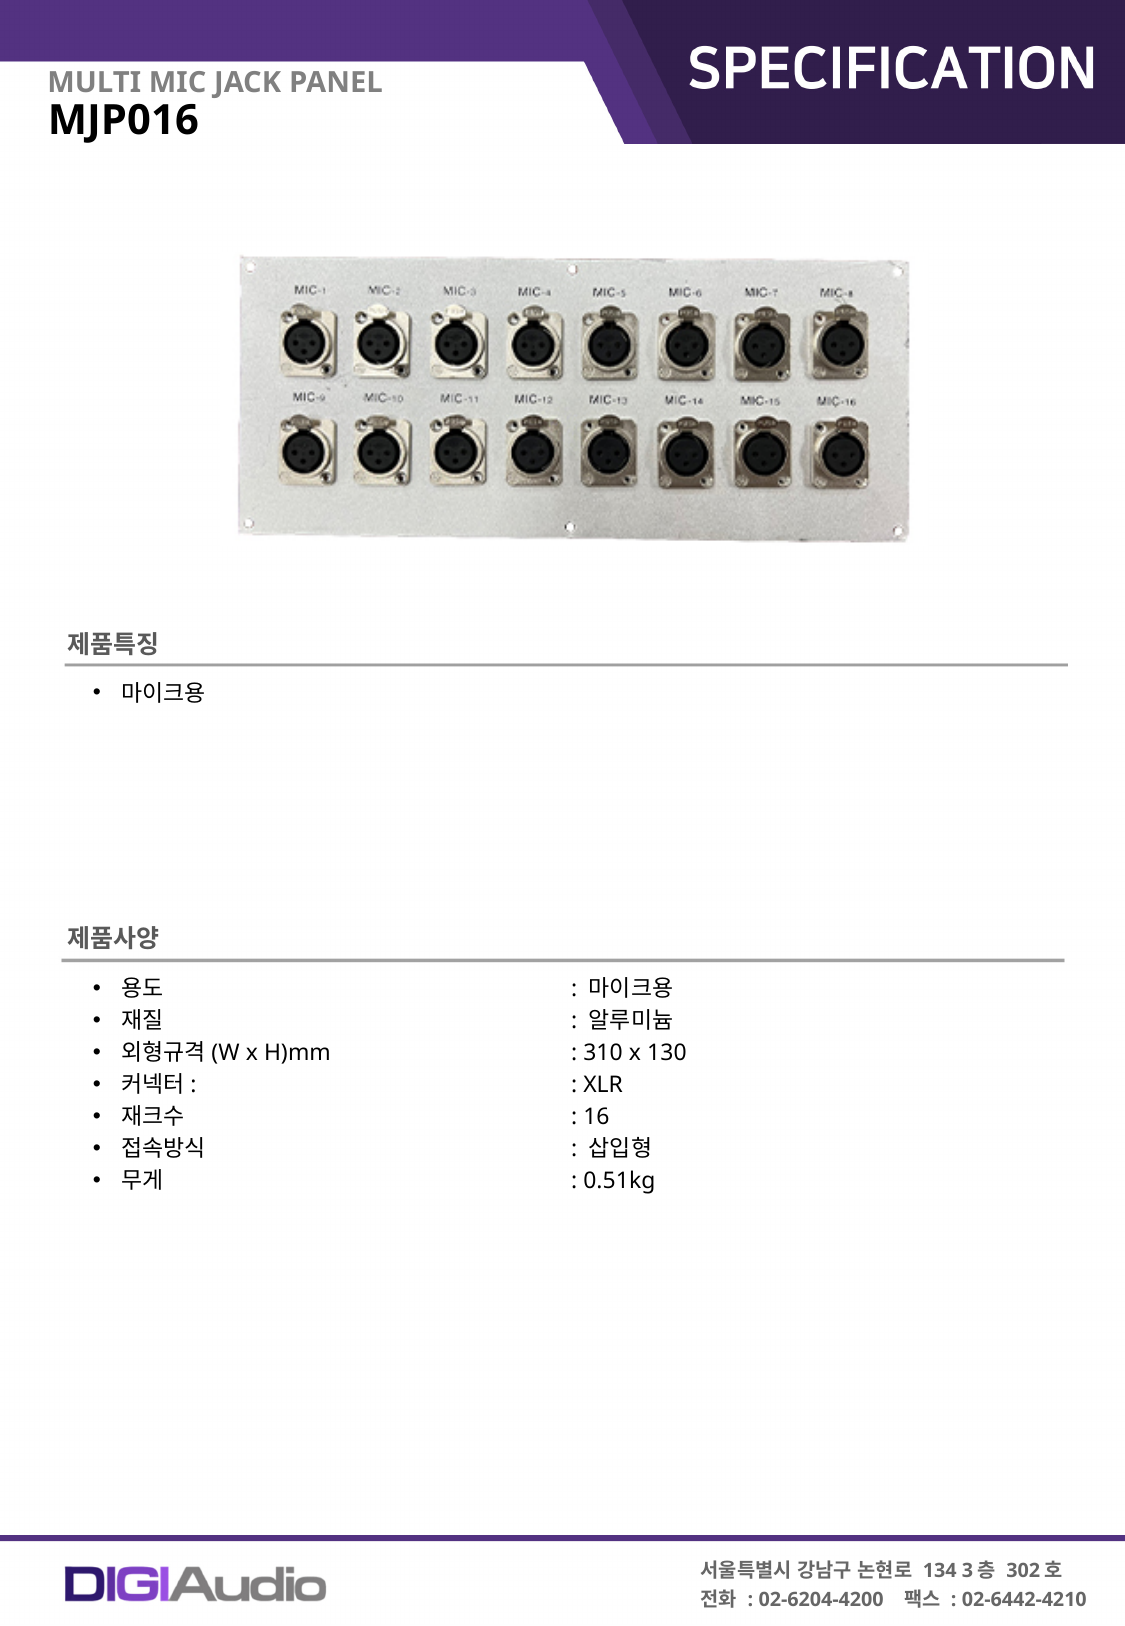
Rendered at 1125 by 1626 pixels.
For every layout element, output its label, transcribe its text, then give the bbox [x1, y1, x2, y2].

list MULTI MIC JACK PANEL [32, 57, 501, 104]
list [219, 251, 929, 546]
list MJP016 [33, 104, 454, 159]
picture [0, 0, 1125, 1625]
list 마이크용 [78, 670, 1071, 907]
list 용도 : 마이크용 재질 : 알루미늄 외형규격(W x H)mm : 310 x 130 커넥터: : XLR 재크수 : 16 접속방식 : 삽입형 무게 : 0.51kg [78, 966, 1071, 1536]
